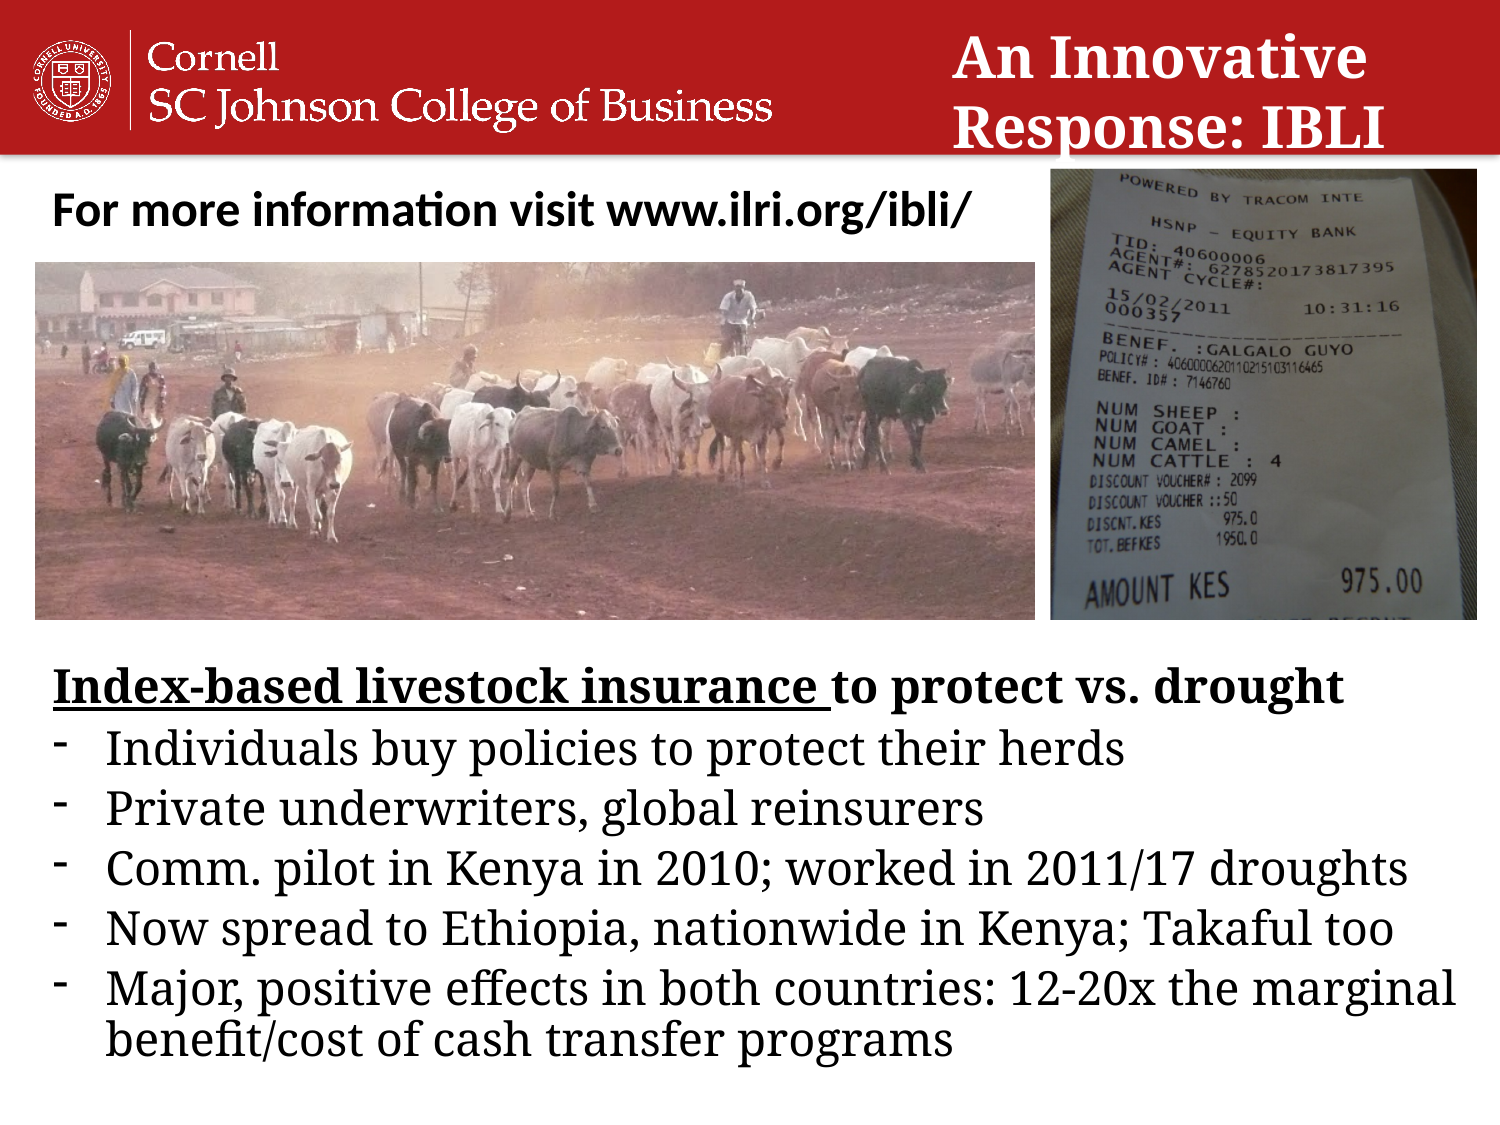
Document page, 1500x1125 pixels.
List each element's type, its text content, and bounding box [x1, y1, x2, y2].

picture [1037, 169, 1489, 620]
list Index-based livestock insurance to protect vs. drought Individuals buy policies to protect their herds Private underwriters, global reinsurers Comm. pilot in Kenya in 2010; worked in 2011/17 droughts Now spread to Ethiopia, nationwide in Kenya; Takaful too Major, positive effects in both countries: 12-20x the marginal benefit/cost of cash transfer programs [37, 650, 1488, 1125]
picture [33, 21, 772, 133]
text_box An Innovative Response: IBLI [937, 12, 1470, 168]
text_box For more information visit www.ilri.org/ibli/ [37, 168, 1025, 261]
picture [34, 262, 1036, 620]
